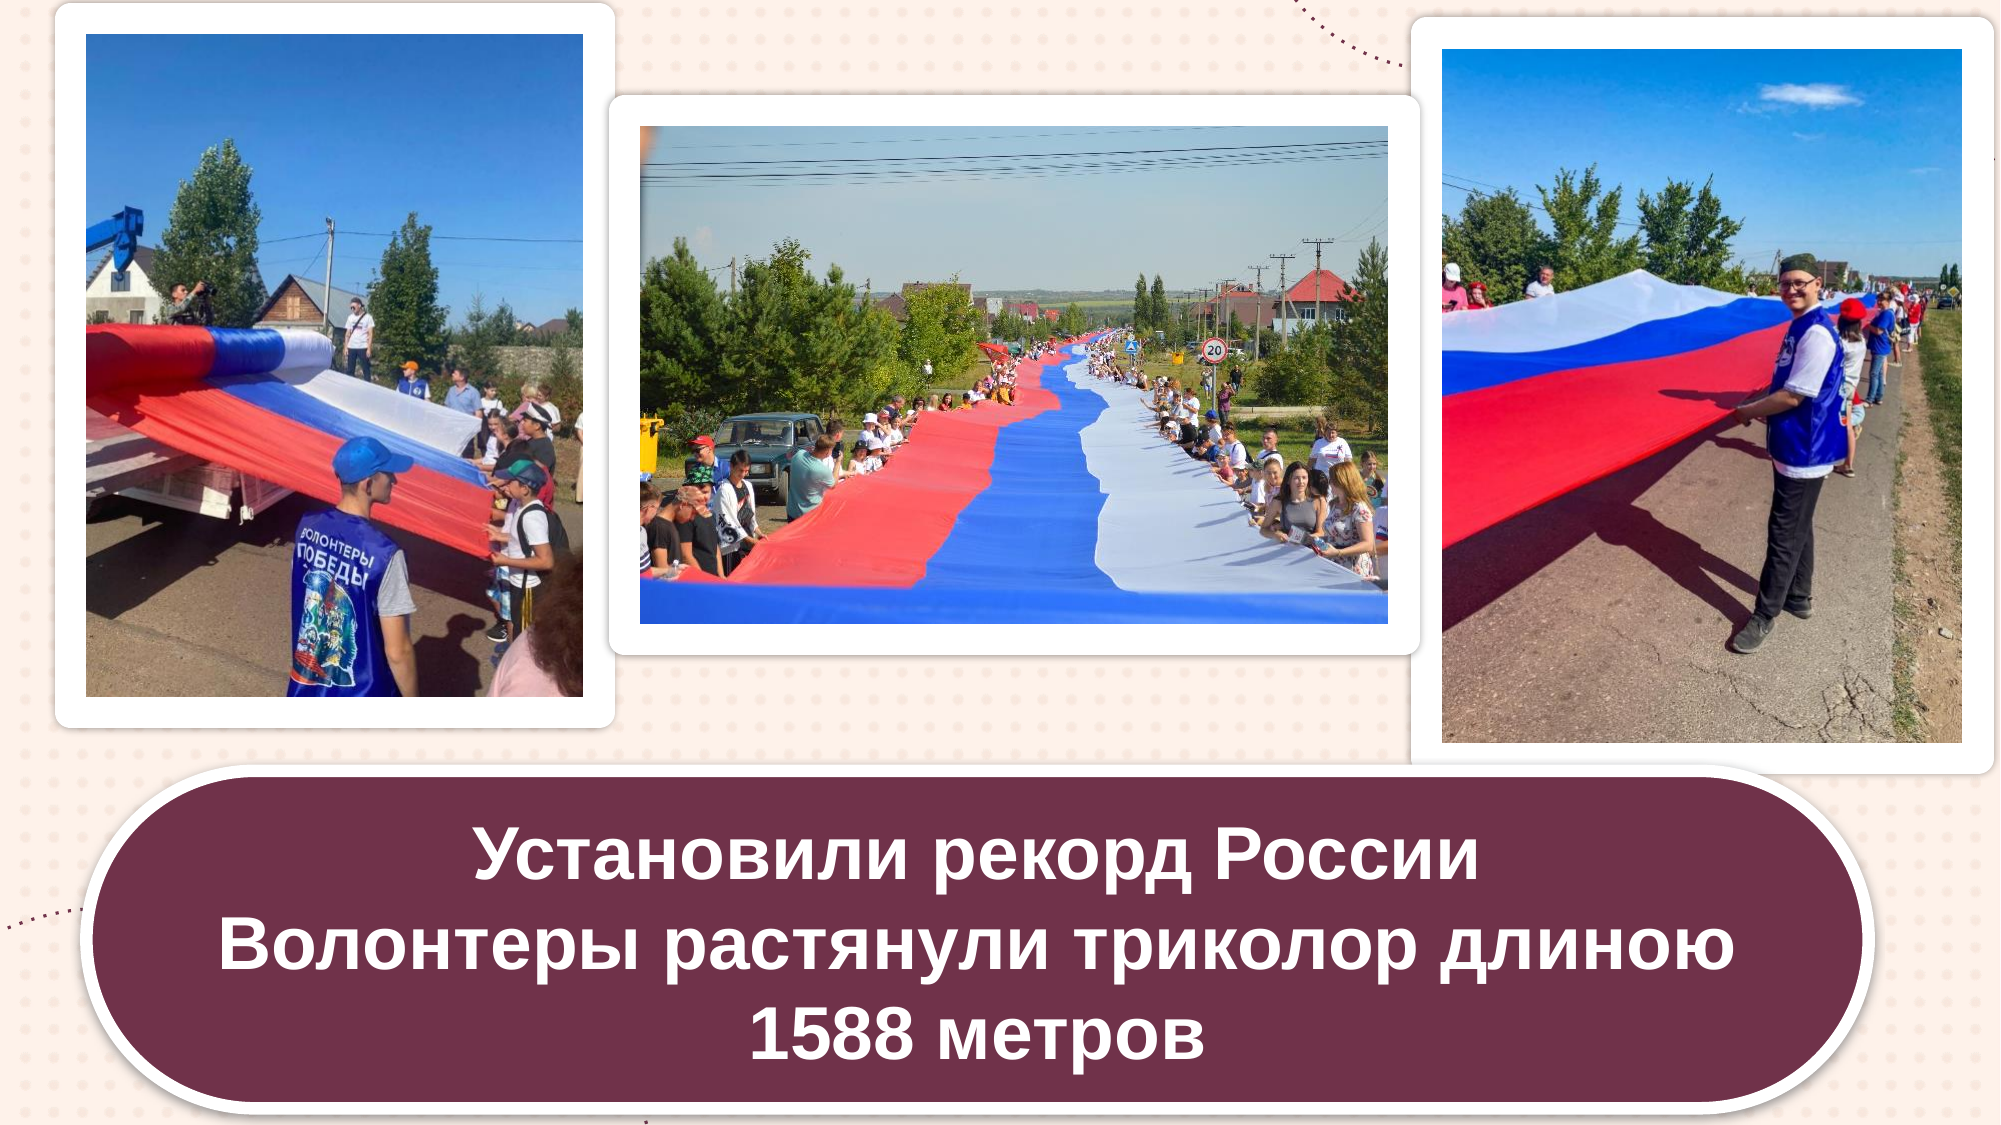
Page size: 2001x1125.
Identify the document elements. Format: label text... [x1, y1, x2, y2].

text_box Установили рекорд России Волонтеры растянули триколор длиною 1588 метров [86, 770, 1869, 1109]
picture [0, 0, 2001, 1125]
